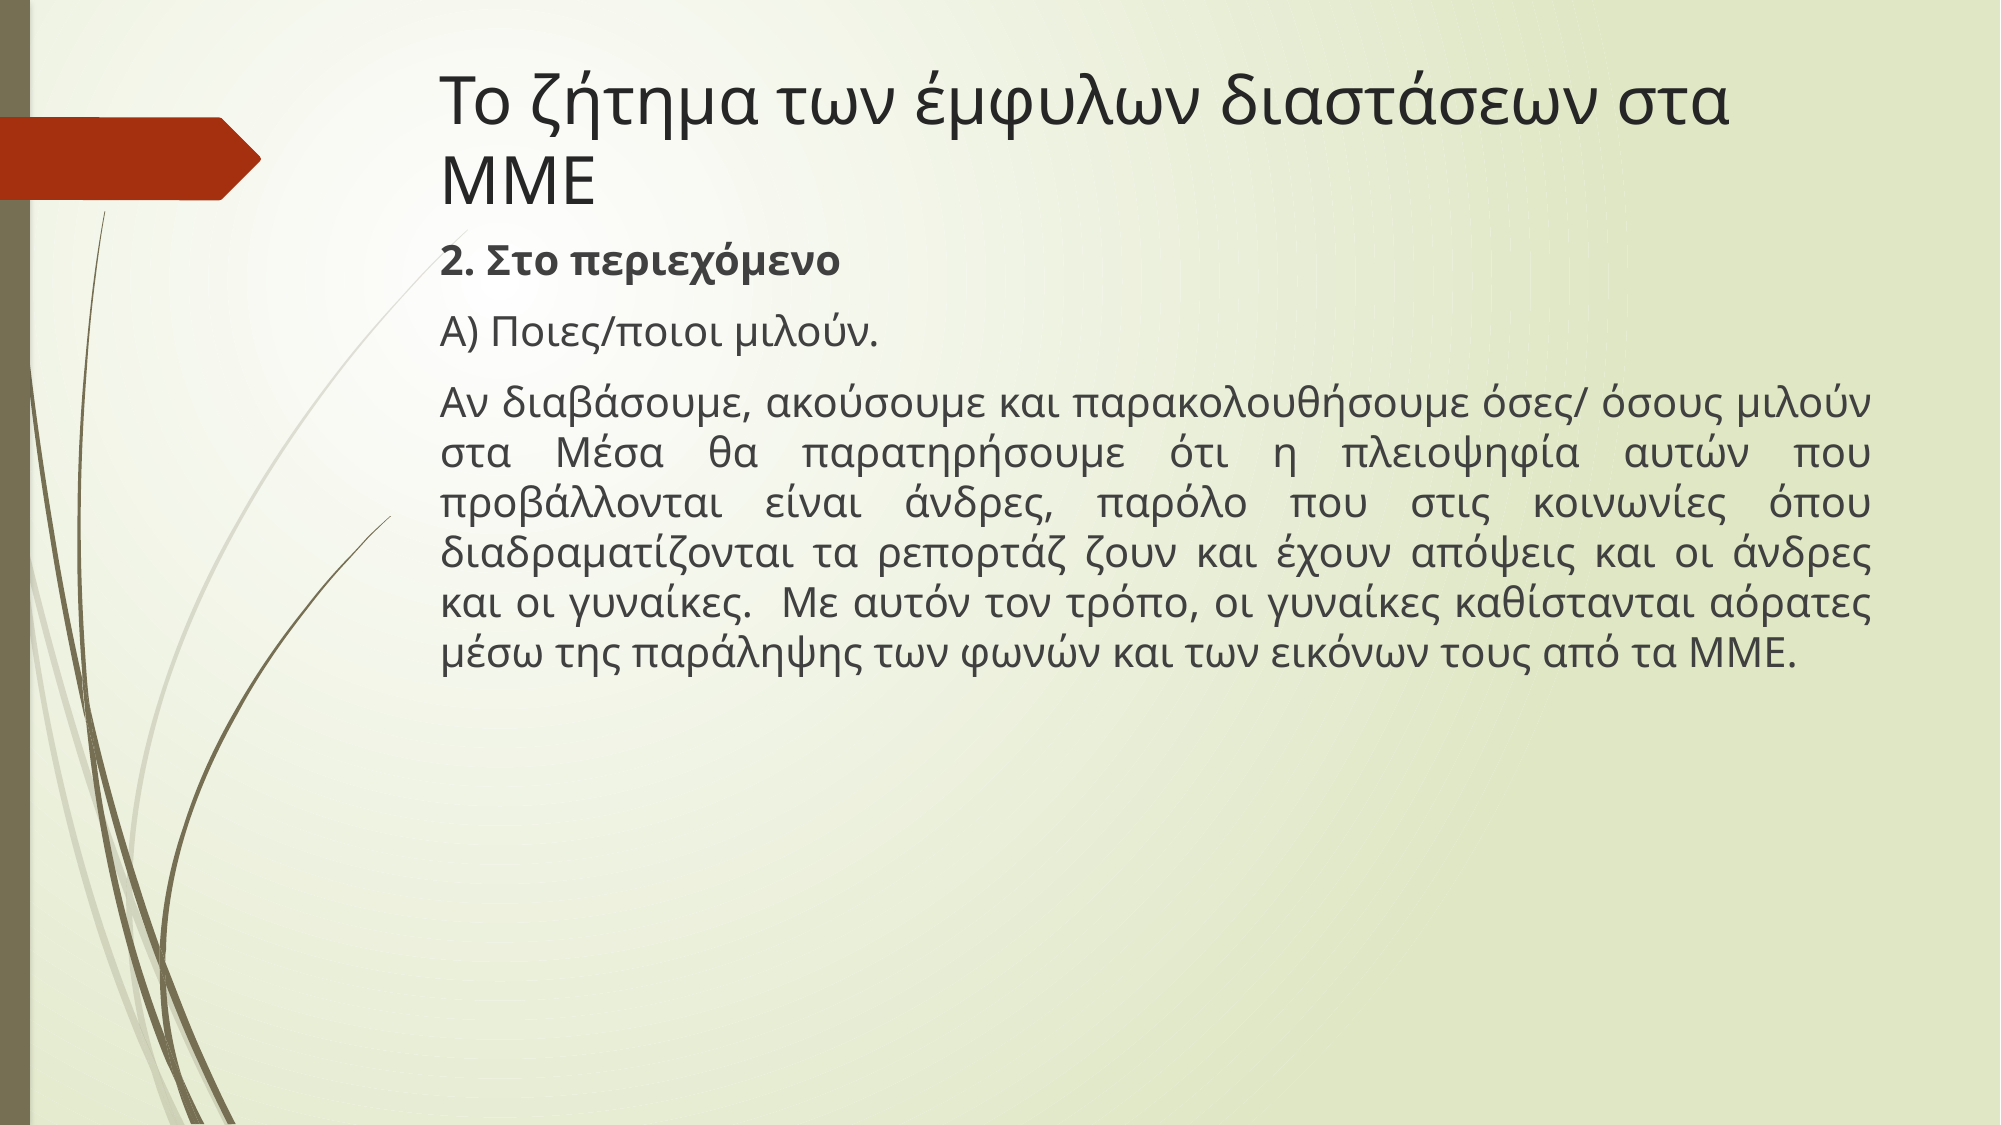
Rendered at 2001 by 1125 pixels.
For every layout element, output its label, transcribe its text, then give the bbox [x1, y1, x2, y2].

title Το ζήτημα των έμφυλων διαστάσεων στα ΜΜΕ [424, 50, 1887, 226]
list 2. Στο περιεχόμενο Α) Ποιες/ποιοι μιλούν. Αν διαβάσουμε, ακούσουμε και παρακολουθήσουμε όσες/ όσους μιλούν στα Μέσα θα παρατηρήσουμε ότι η πλειοψηφία αυτών που προβάλλονται είναι άνδρες, παρόλο που στις κοινωνίες όπου διαδραματίζονται τα ρεπορτάζ ζουν και έχουν απόψεις και οι άνδρες και οι γυναίκες. Με αυτόν τον τρόπο, οι γυναίκες καθίστανται αόρατες μέσω της παράληψης των φωνών και των εικόνων τους από τα ΜΜΕ. [424, 226, 1888, 970]
